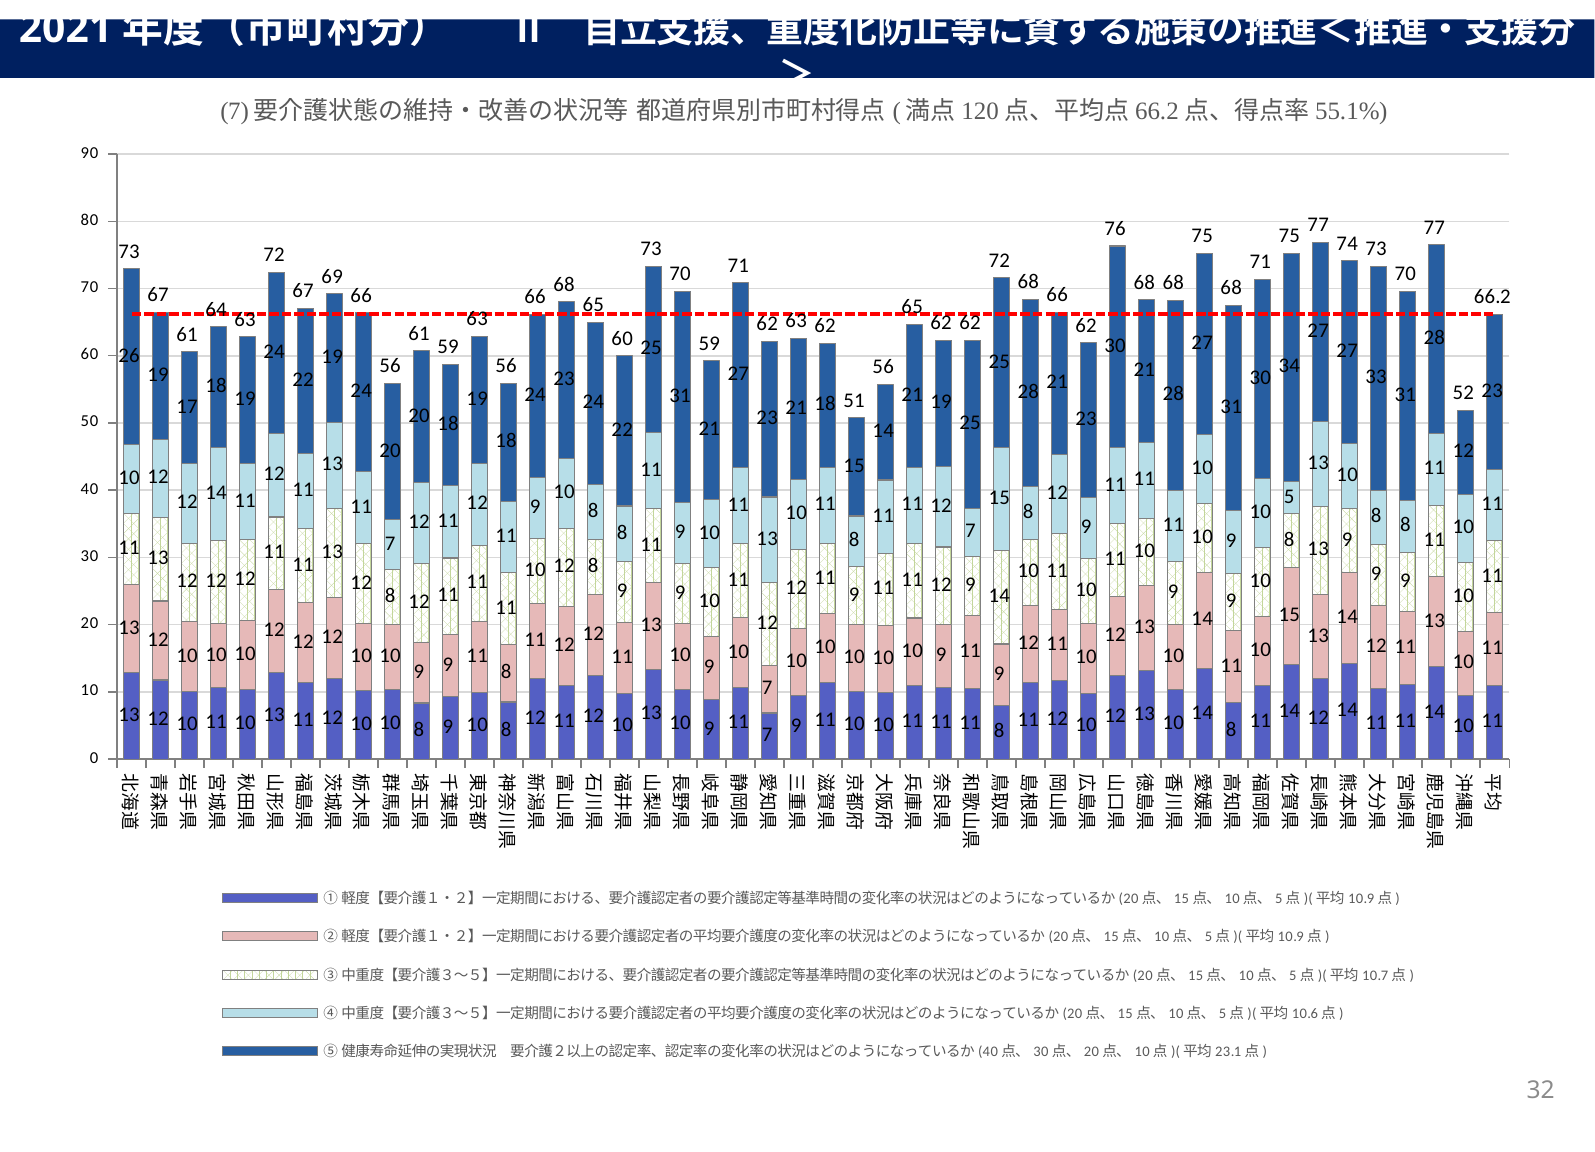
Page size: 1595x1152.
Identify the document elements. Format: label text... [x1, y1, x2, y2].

slide_number 32 [1197, 1059, 1570, 1119]
text_box 2021年度（市町村分） Ⅱ 自立支援、重度化防止等に資する施策の推進＜推進・支援分＞ [0, 17, 1595, 80]
chart [56, 69, 1539, 1082]
